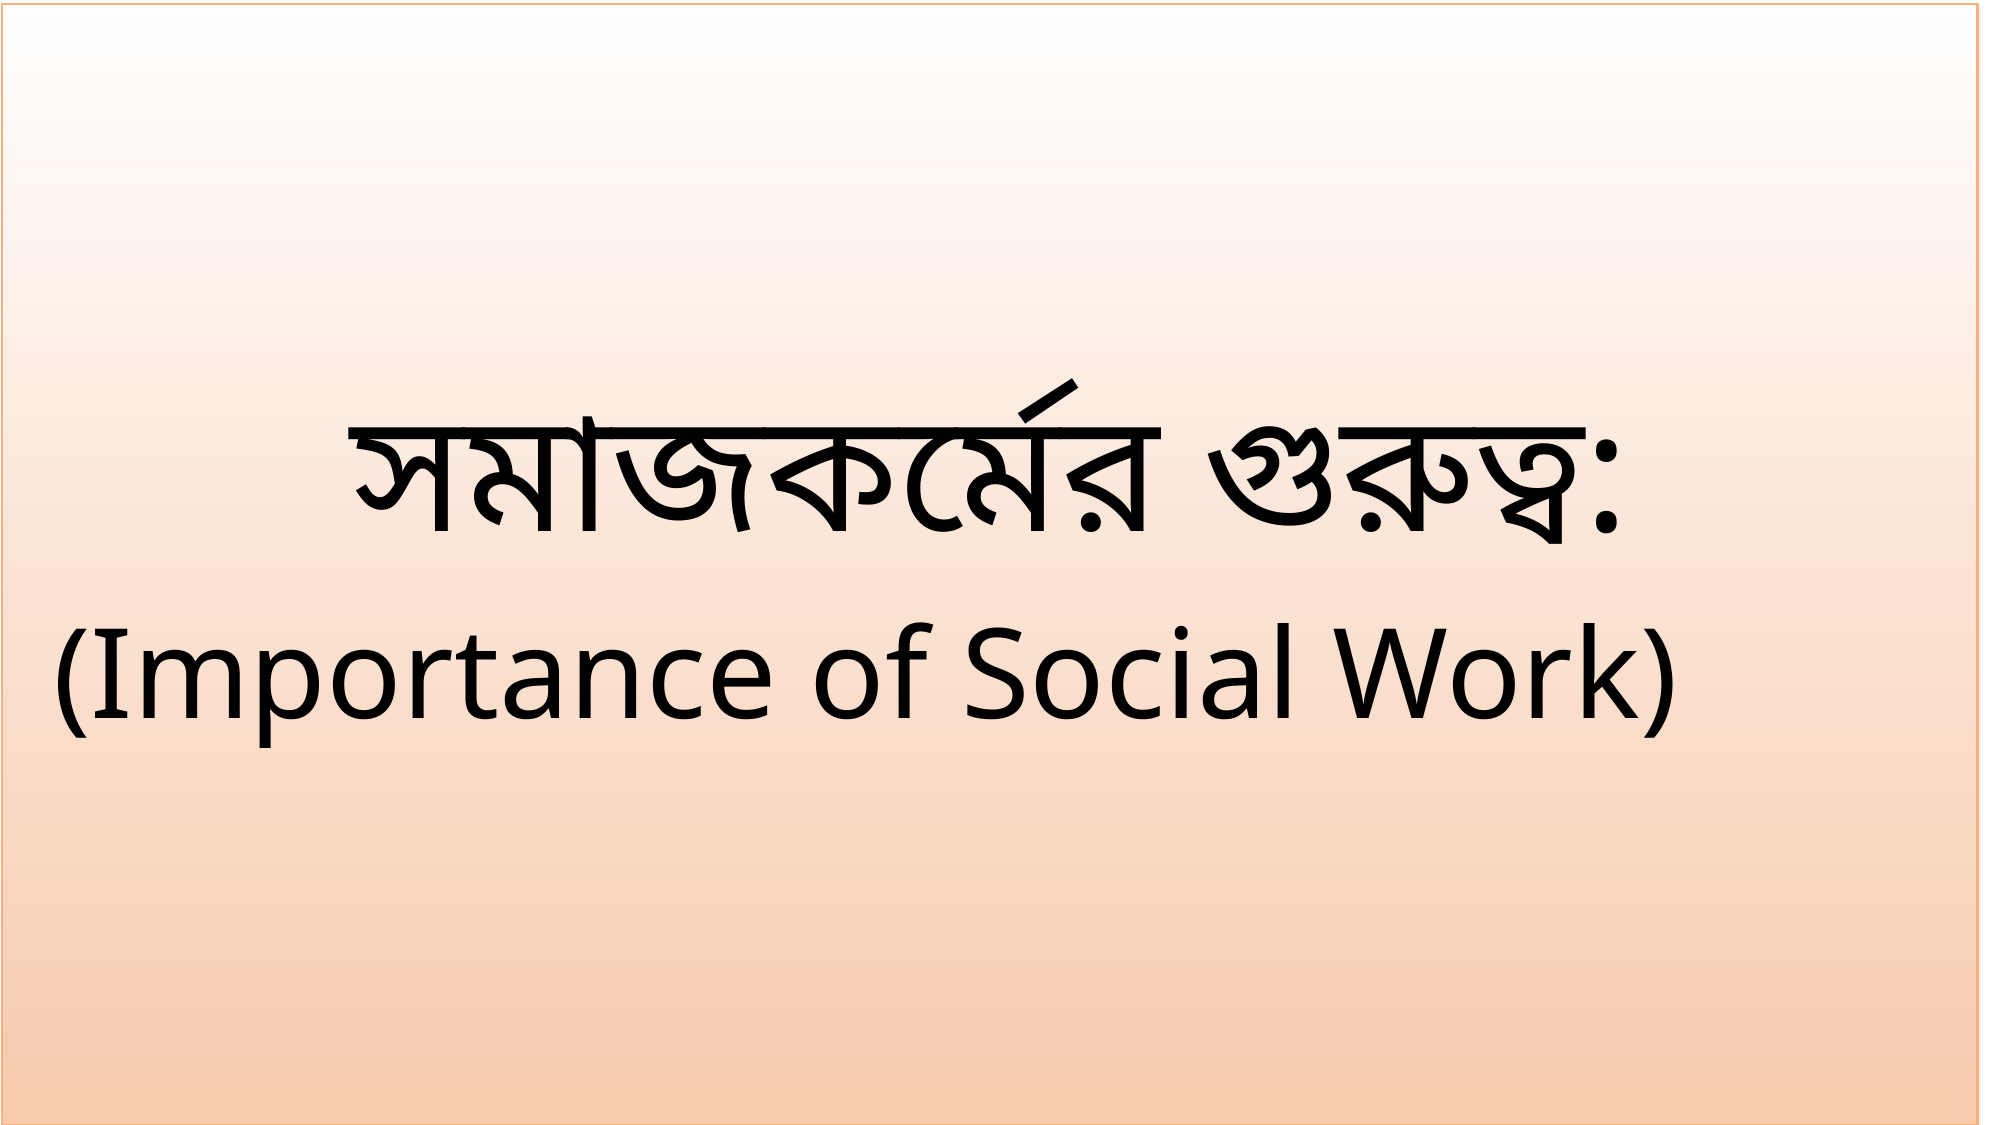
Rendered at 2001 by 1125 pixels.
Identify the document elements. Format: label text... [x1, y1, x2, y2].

text_box সমাজকর্মের গুরুত্ব: (Importance of Social Work) [2, 3, 1978, 1125]
